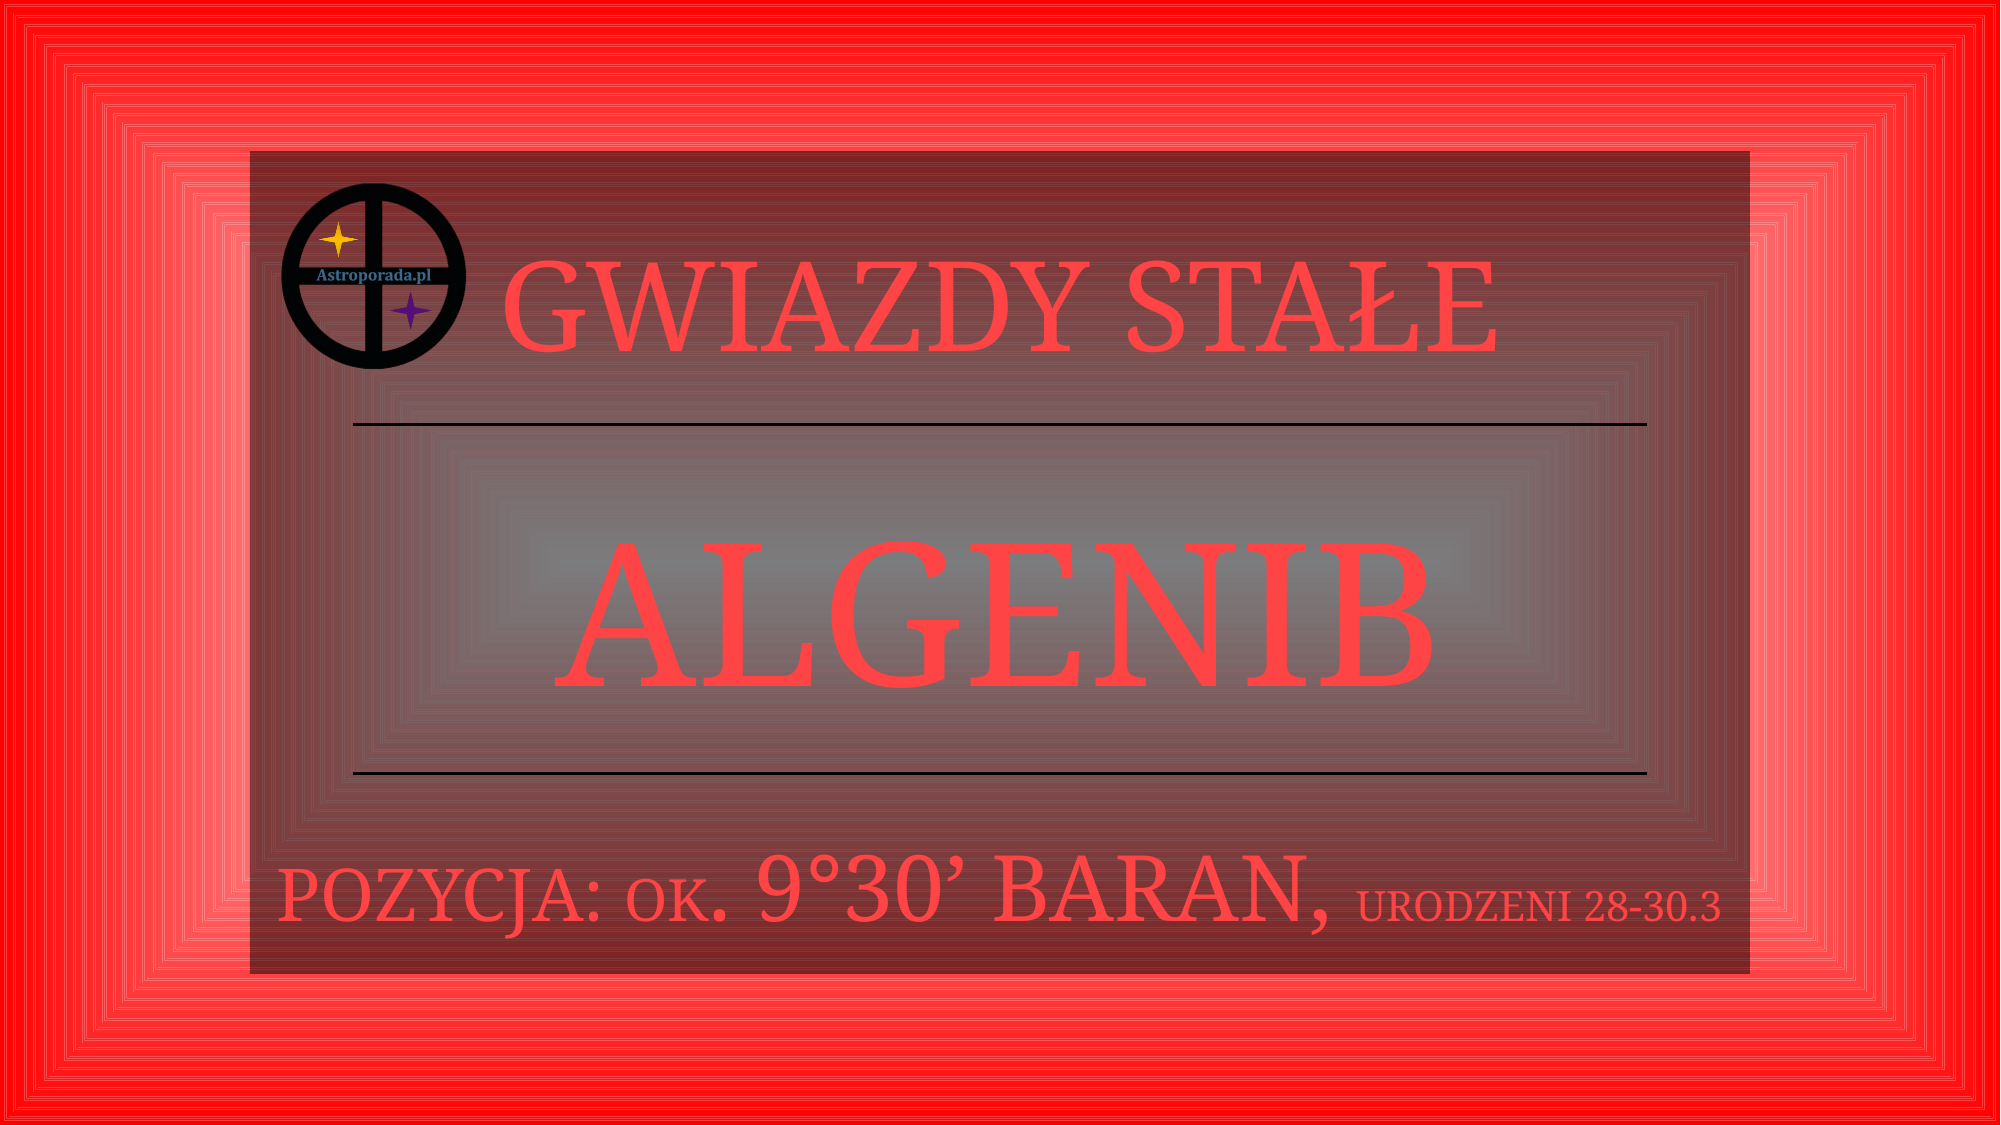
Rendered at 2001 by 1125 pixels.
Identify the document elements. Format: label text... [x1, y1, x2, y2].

picture [279, 181, 469, 372]
title GWIAZDY STAŁE ALGENIB POZYCJA: OK. 9°30’ BARAN, URODZENI 28-30.3 [249, 151, 1750, 974]
